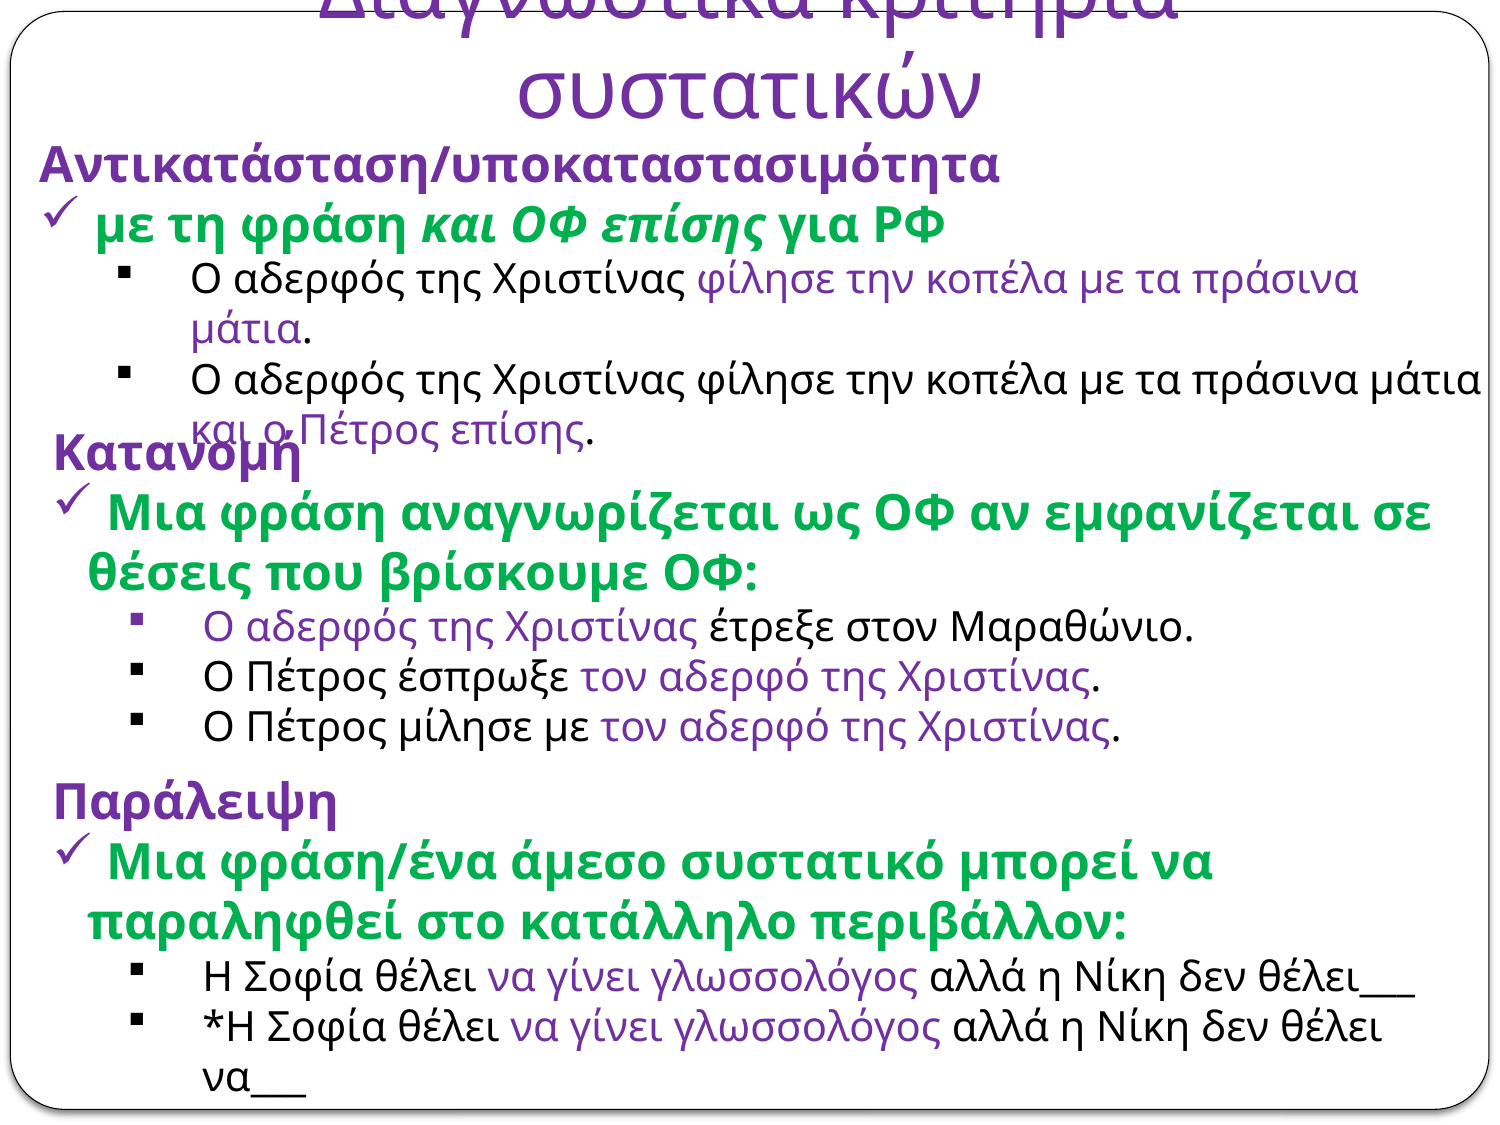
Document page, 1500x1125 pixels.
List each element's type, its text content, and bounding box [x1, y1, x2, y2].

text_box Παράλειψη Μια φράση/ένα άμεσο συστατικό μπορεί να παραληφθεί στο κατάλληλο περιβάλλον: Η Σοφία θέλει να γίνει γλωσσολόγος αλλά η Νίκη δεν θέλει___ *Η Σοφία θέλει να γίνει γλωσσολόγος αλλά η Νίκη δεν θέλει να___ [37, 762, 1463, 1108]
title Διαγνωστικά κριτήρια συστατικών [112, 0, 1388, 124]
text_box Κατανομή Μια φράση αναγνωρίζεται ως ΟΦ αν εμφανίζεται σε θέσεις που βρίσκουμε ΟΦ: Ο αδερφός της Χριστίνας έτρεξε στον Μαραθώνιο. Ο Πέτρος έσπρωξε τον αδερφό της Χριστίνας. Ο Πέτρος μίλησε με τον αδερφό της Χριστίνας. [37, 412, 1463, 758]
text_box Αντικατάσταση/υποκαταστασιμότητα με τη φράση και ΟΦ επίσης για ΡΦ Ο αδερφός της Χριστίνας φίλησε την κοπέλα με τα πράσινα μάτια. Ο αδερφός της Χριστίνας φίλησε την κοπέλα με τα πράσινα μάτια και ο Πέτρος επίσης. [24, 124, 1500, 460]
